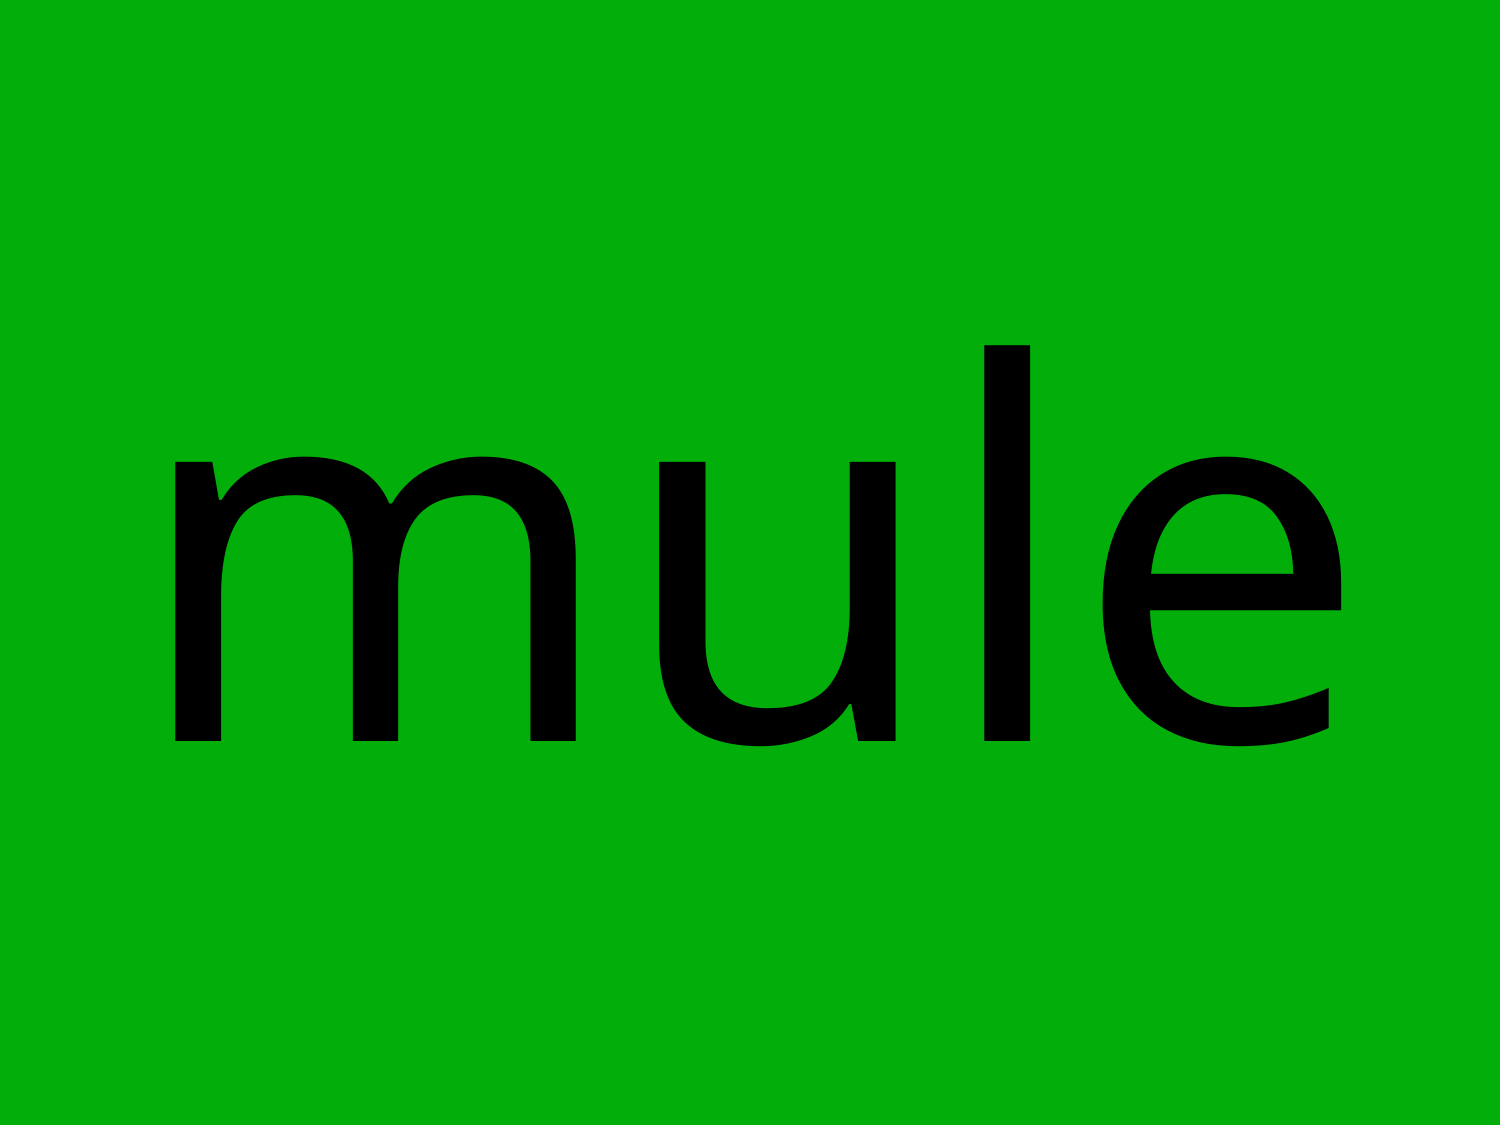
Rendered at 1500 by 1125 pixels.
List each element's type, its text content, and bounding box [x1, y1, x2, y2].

title mule [112, 349, 1388, 717]
